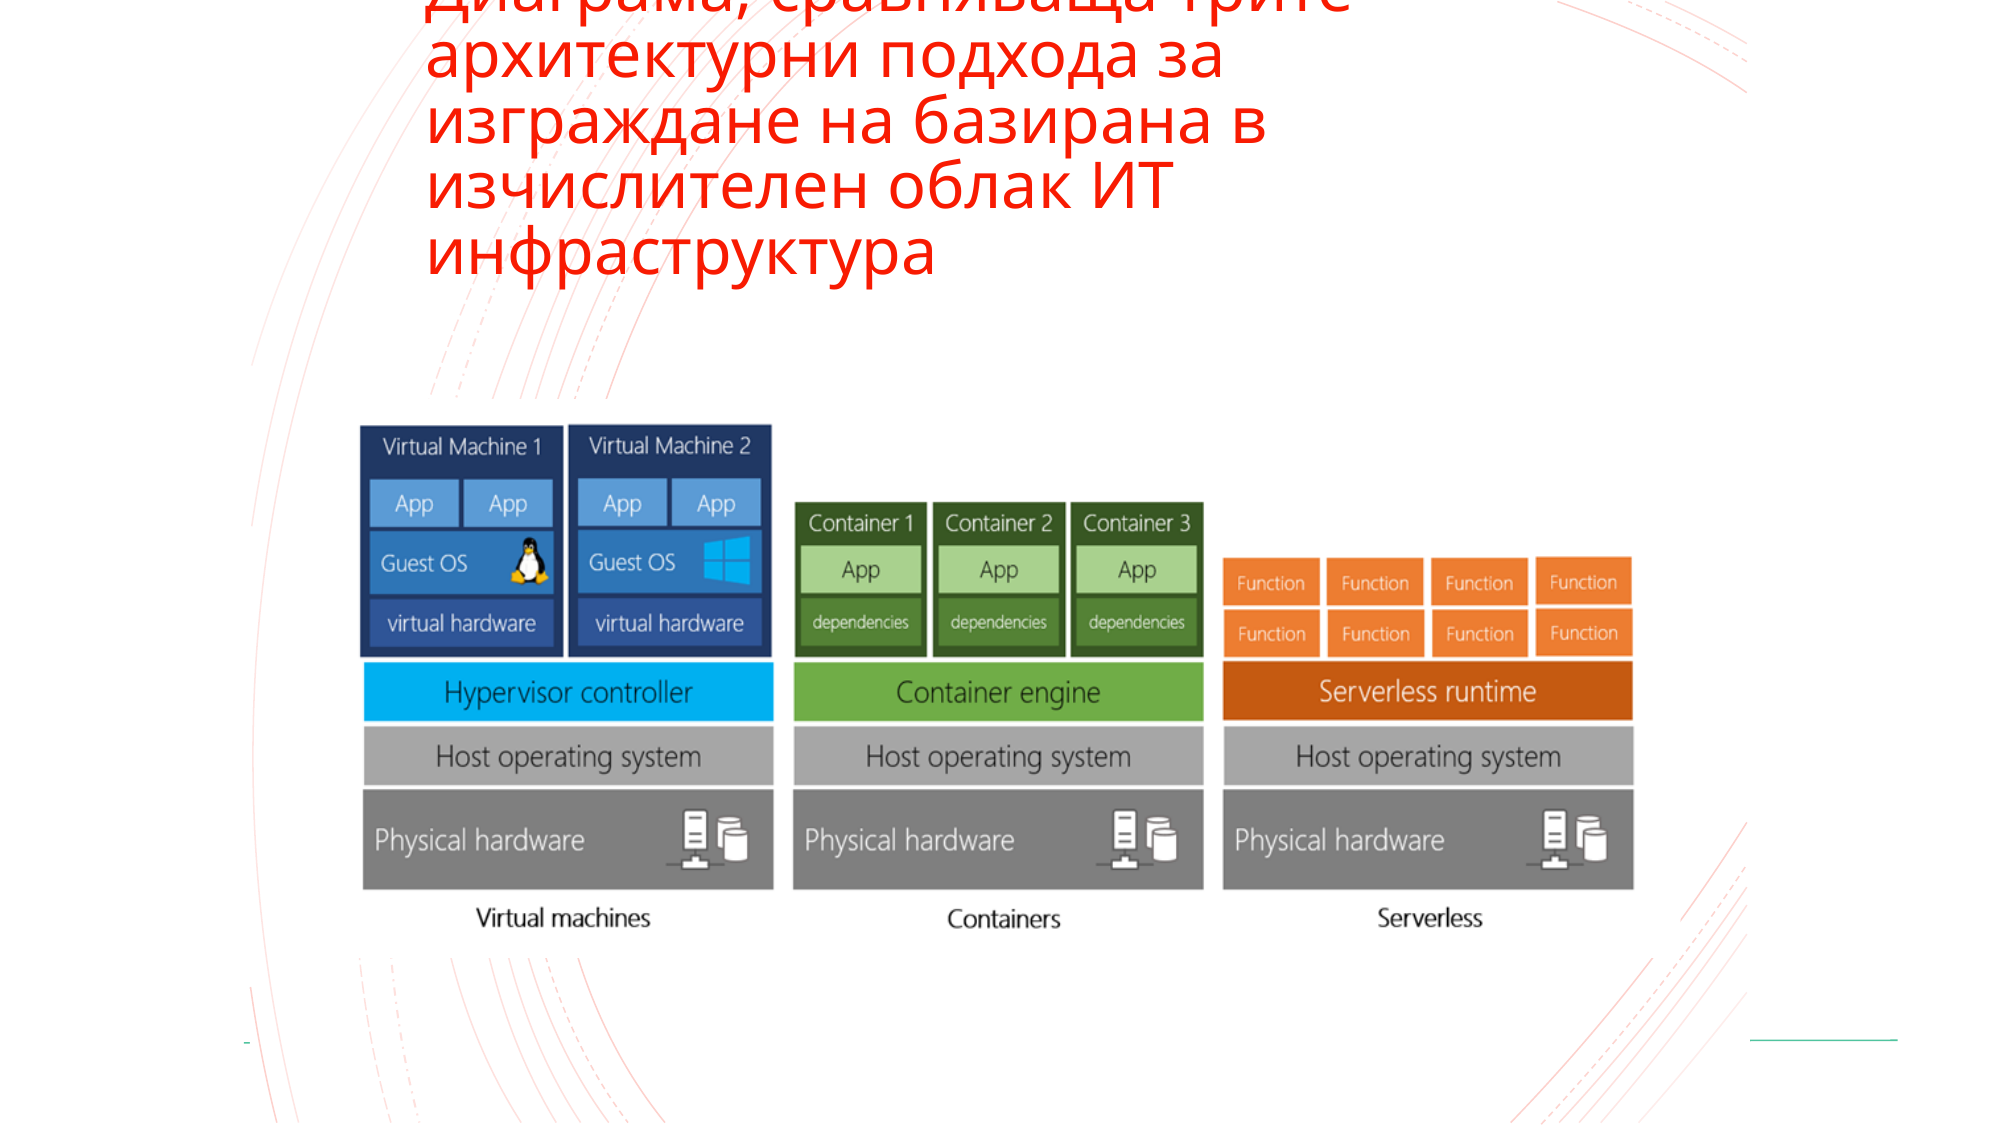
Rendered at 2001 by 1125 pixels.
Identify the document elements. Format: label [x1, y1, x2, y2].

picture [330, 399, 1682, 958]
text_box [198, 0, 1748, 1125]
